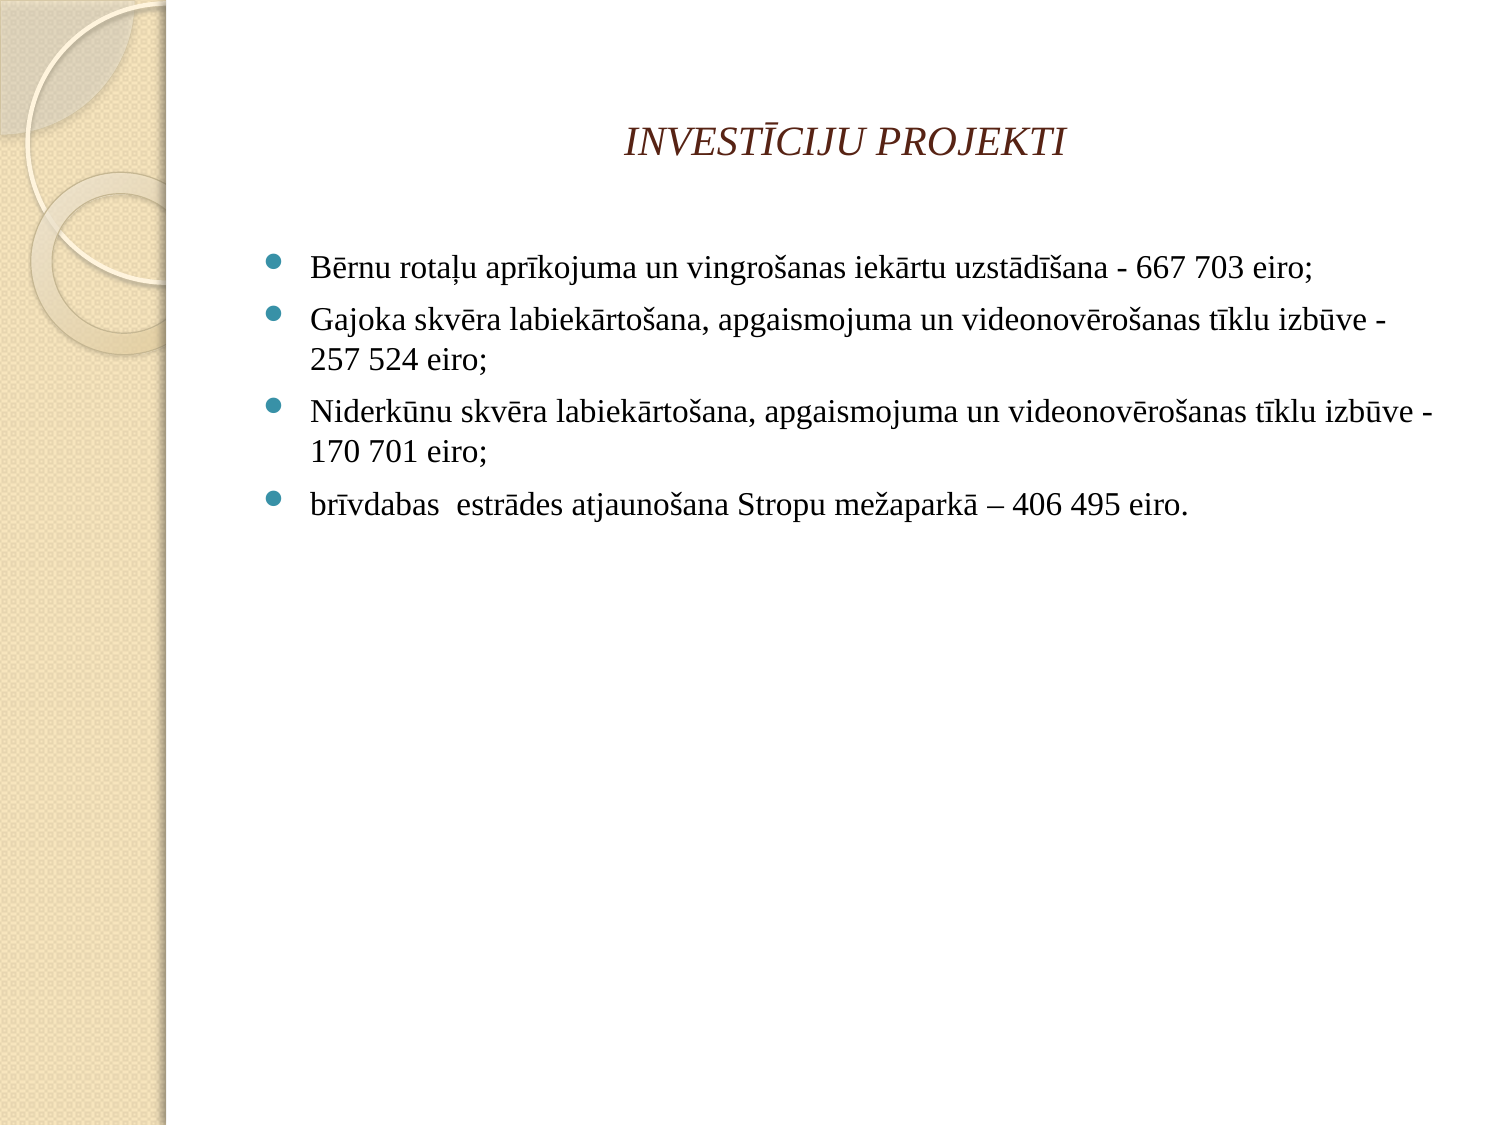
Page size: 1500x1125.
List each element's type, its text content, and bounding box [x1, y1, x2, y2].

list Bērnu rotaļu aprīkojuma un vingrošanas iekārtu uzstādīšana - 667 703 eiro; Gajoka skvēra labiekārtošana, apgaismojuma un videonovērošanas tīklu izbūve - 257 524 eiro; Niderkūnu skvēra labiekārtošana, apgaismojuma un videonovērošanas tīklu izbūve - 170 701 eiro; brīvdabas estrādes atjaunošana Stropu mežaparkā – 406 495 eiro. [235, 237, 1466, 1025]
title INVESTĪCIJU PROJEKTI [235, 45, 1466, 233]
